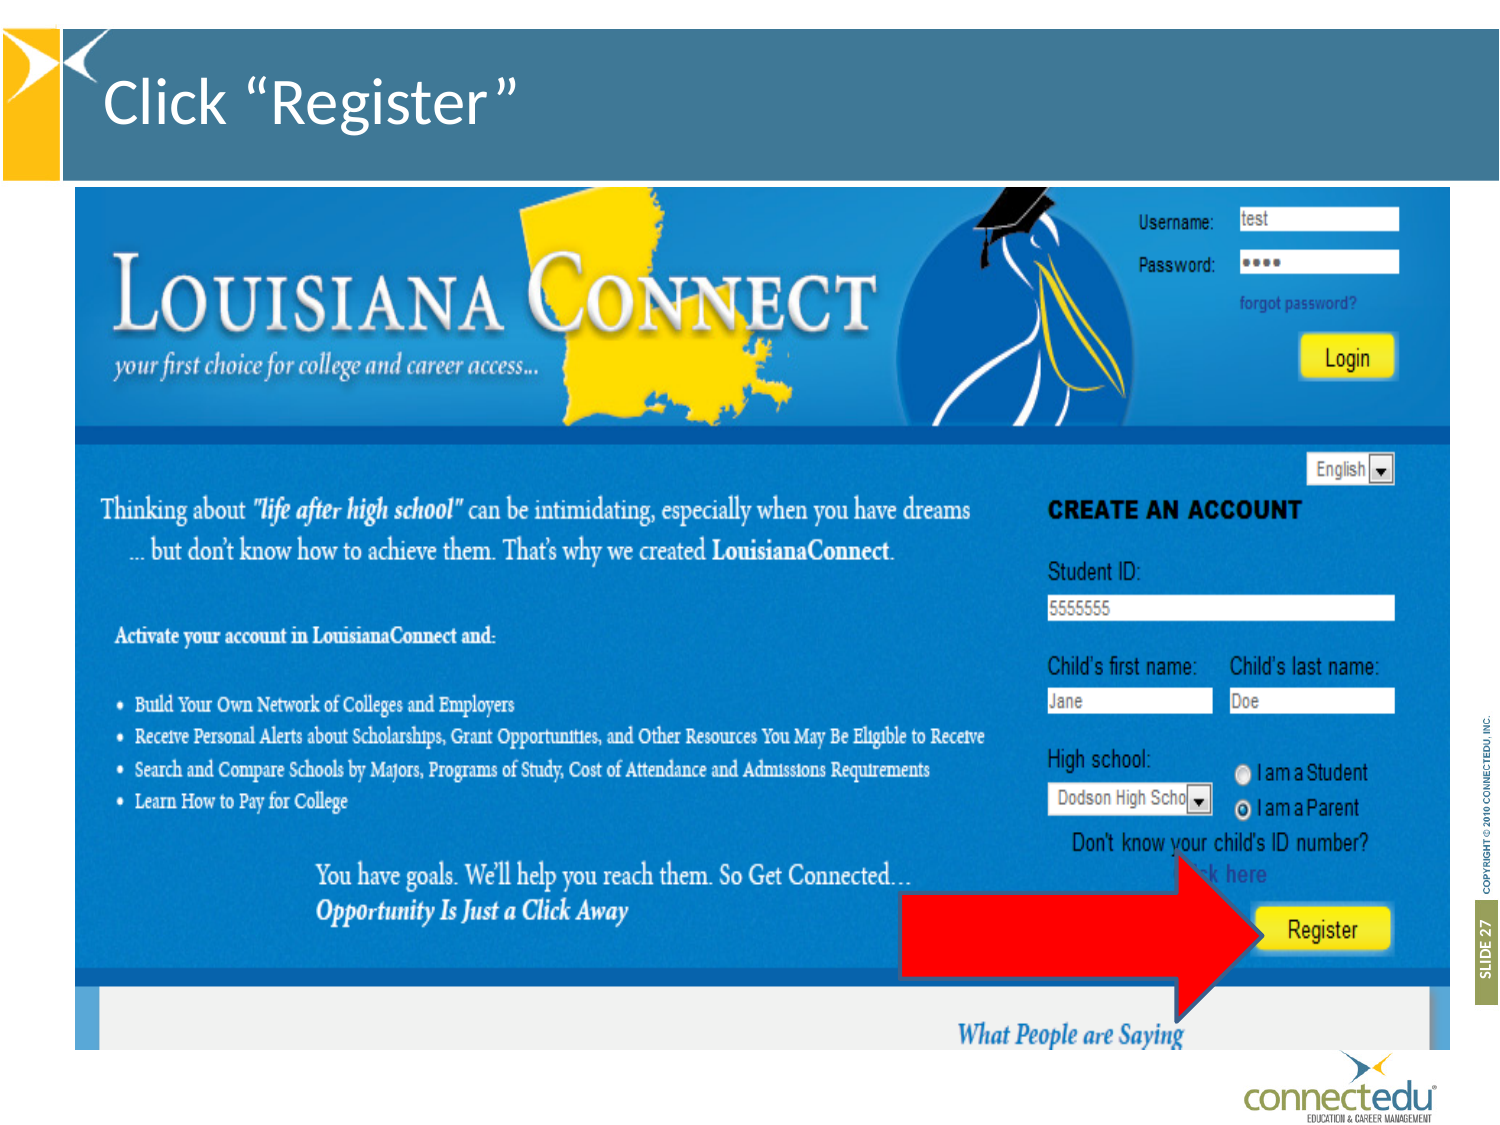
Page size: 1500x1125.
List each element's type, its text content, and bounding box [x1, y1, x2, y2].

title Click “Register” [88, 28, 1463, 167]
slide_number SLIDE 27 [1470, 897, 1498, 1006]
picture [1, 0, 1499, 1125]
